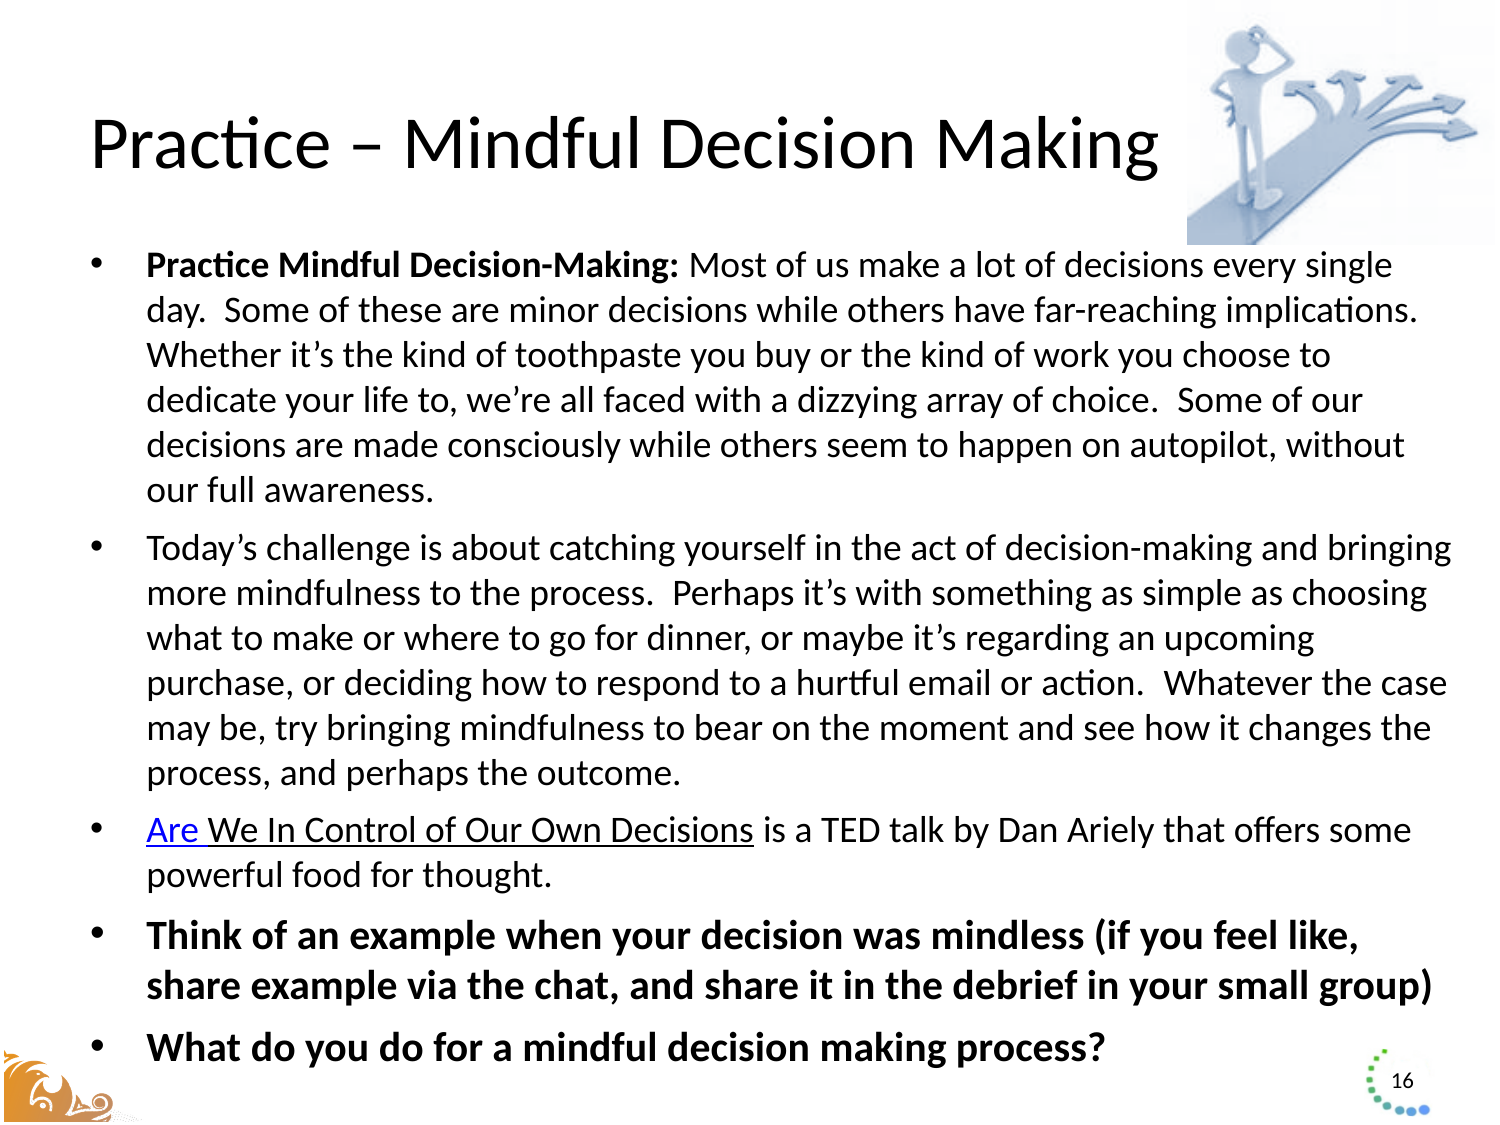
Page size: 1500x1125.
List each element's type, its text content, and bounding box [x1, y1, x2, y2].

list Practice Mindful Decision-Making: Most of us make a lot of decisions every single day. Some of these are minor decisions while others have far-reaching implications. Whether it’s the kind of toothpaste you buy or the kind of work you choose to dedicate your life to, we’re all faced with a dizzying array of choice. Some of our decisions are made consciously while others seem to happen on autopilot, without our full awareness. Today’s challenge is about catching yourself in the act of decision-making and bringing more mindfulness to the process. Perhaps it’s with something as simple as choosing what to make or where to go for dinner, or maybe it’s regarding an upcoming purchase, or deciding how to respond to a hurtful email or action. Whatever the case may be, try bringing mindfulness to bear on the moment and see how it changes the process, and perhaps the outcome. Are We In Control of Our Own Decisions is a TED talk by Dan Ariely that offers some powerful food for thought. Think of an example when your decision was mindless (if you feel like, share example via the chat, and share it in the debrief in your small group) What do you do for a mindful decision making process? [75, 232, 1471, 1094]
picture [4, 1044, 148, 1124]
picture [1363, 1094, 1433, 1117]
title Practice – Mindful Decision Making [75, 45, 1181, 232]
picture [1186, 0, 1495, 245]
